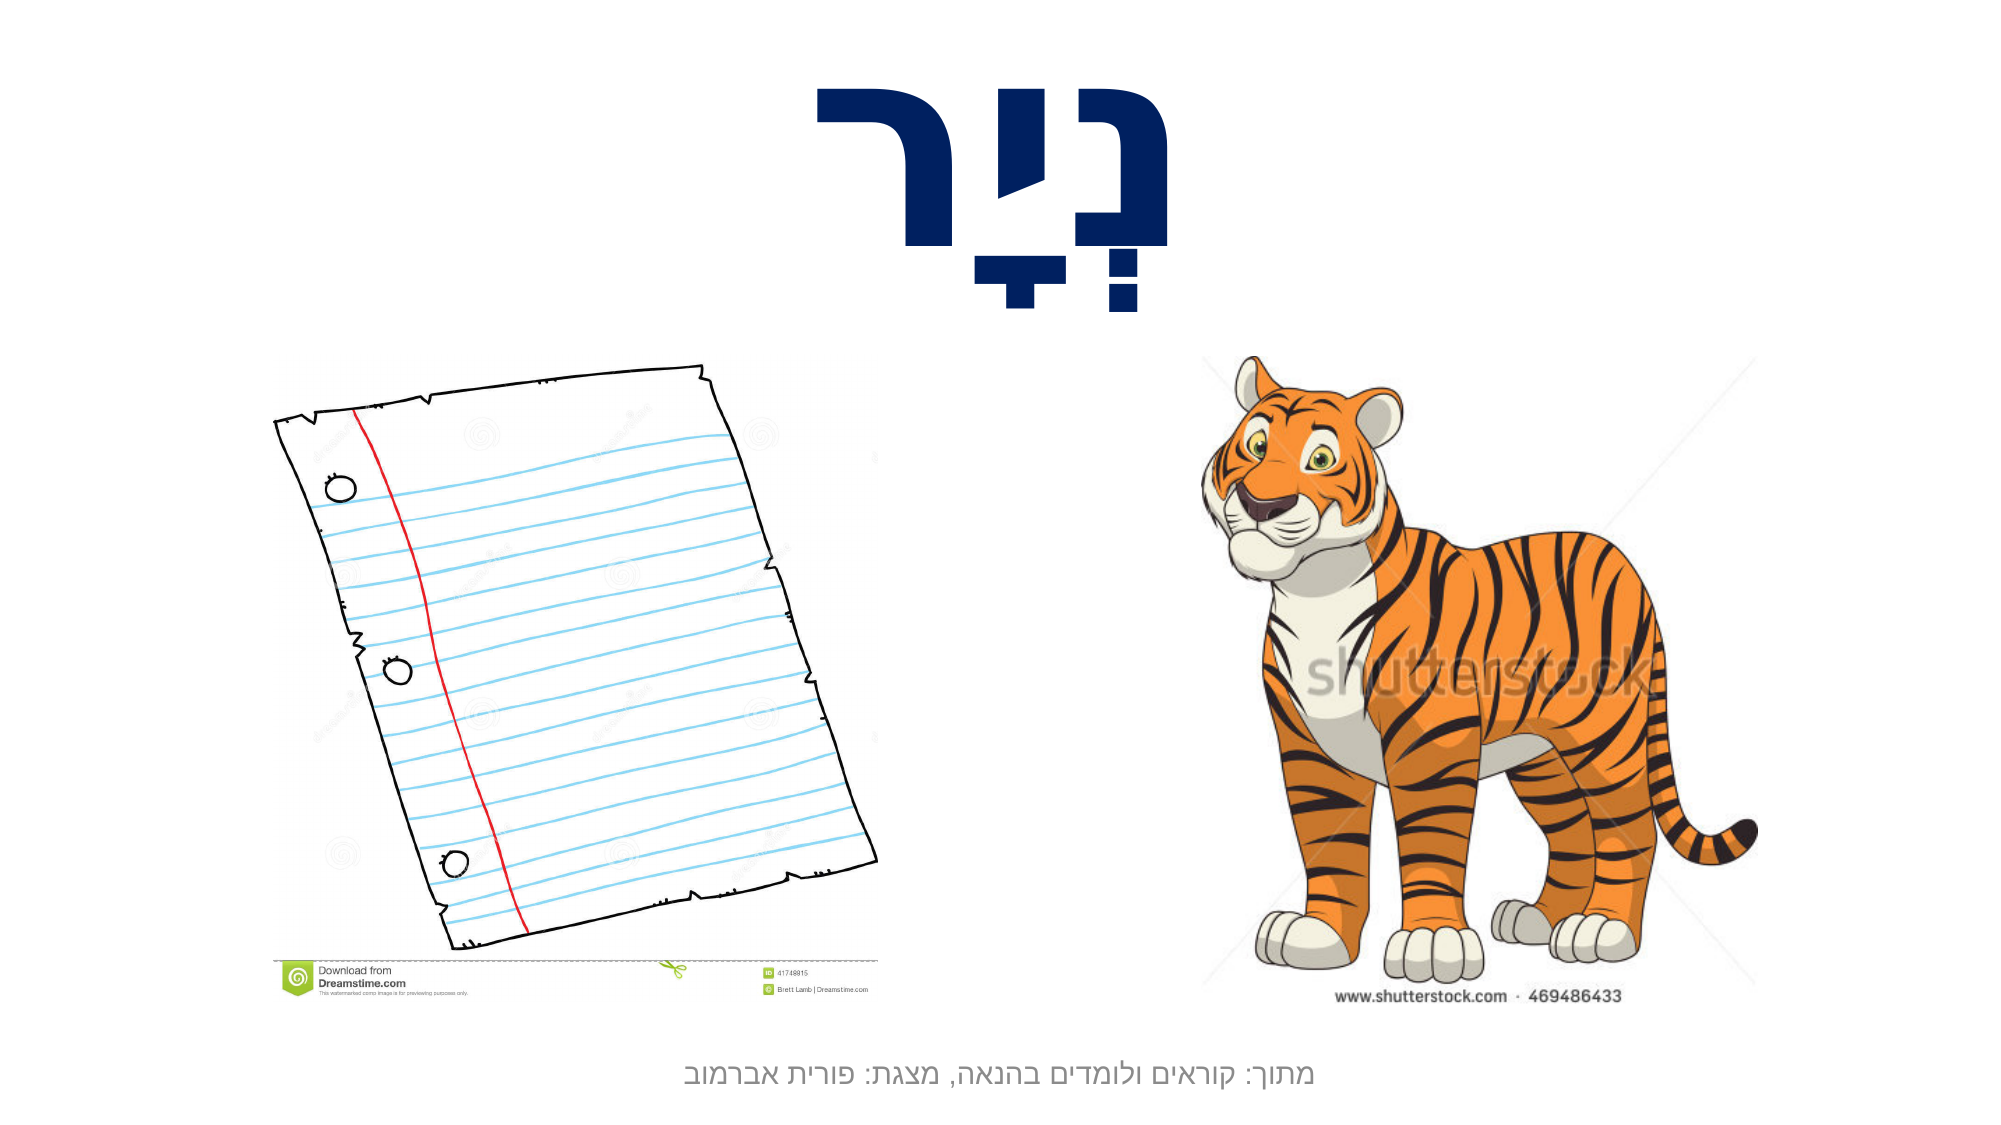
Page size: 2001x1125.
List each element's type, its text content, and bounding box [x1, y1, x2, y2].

picture [272, 354, 878, 1002]
footer מתוך: קוראים ולומדים בהנאה, מצגת: פורית אברמוב [662, 1042, 1338, 1103]
title נְיָר [0, 0, 2000, 317]
picture [1201, 356, 1758, 1012]
